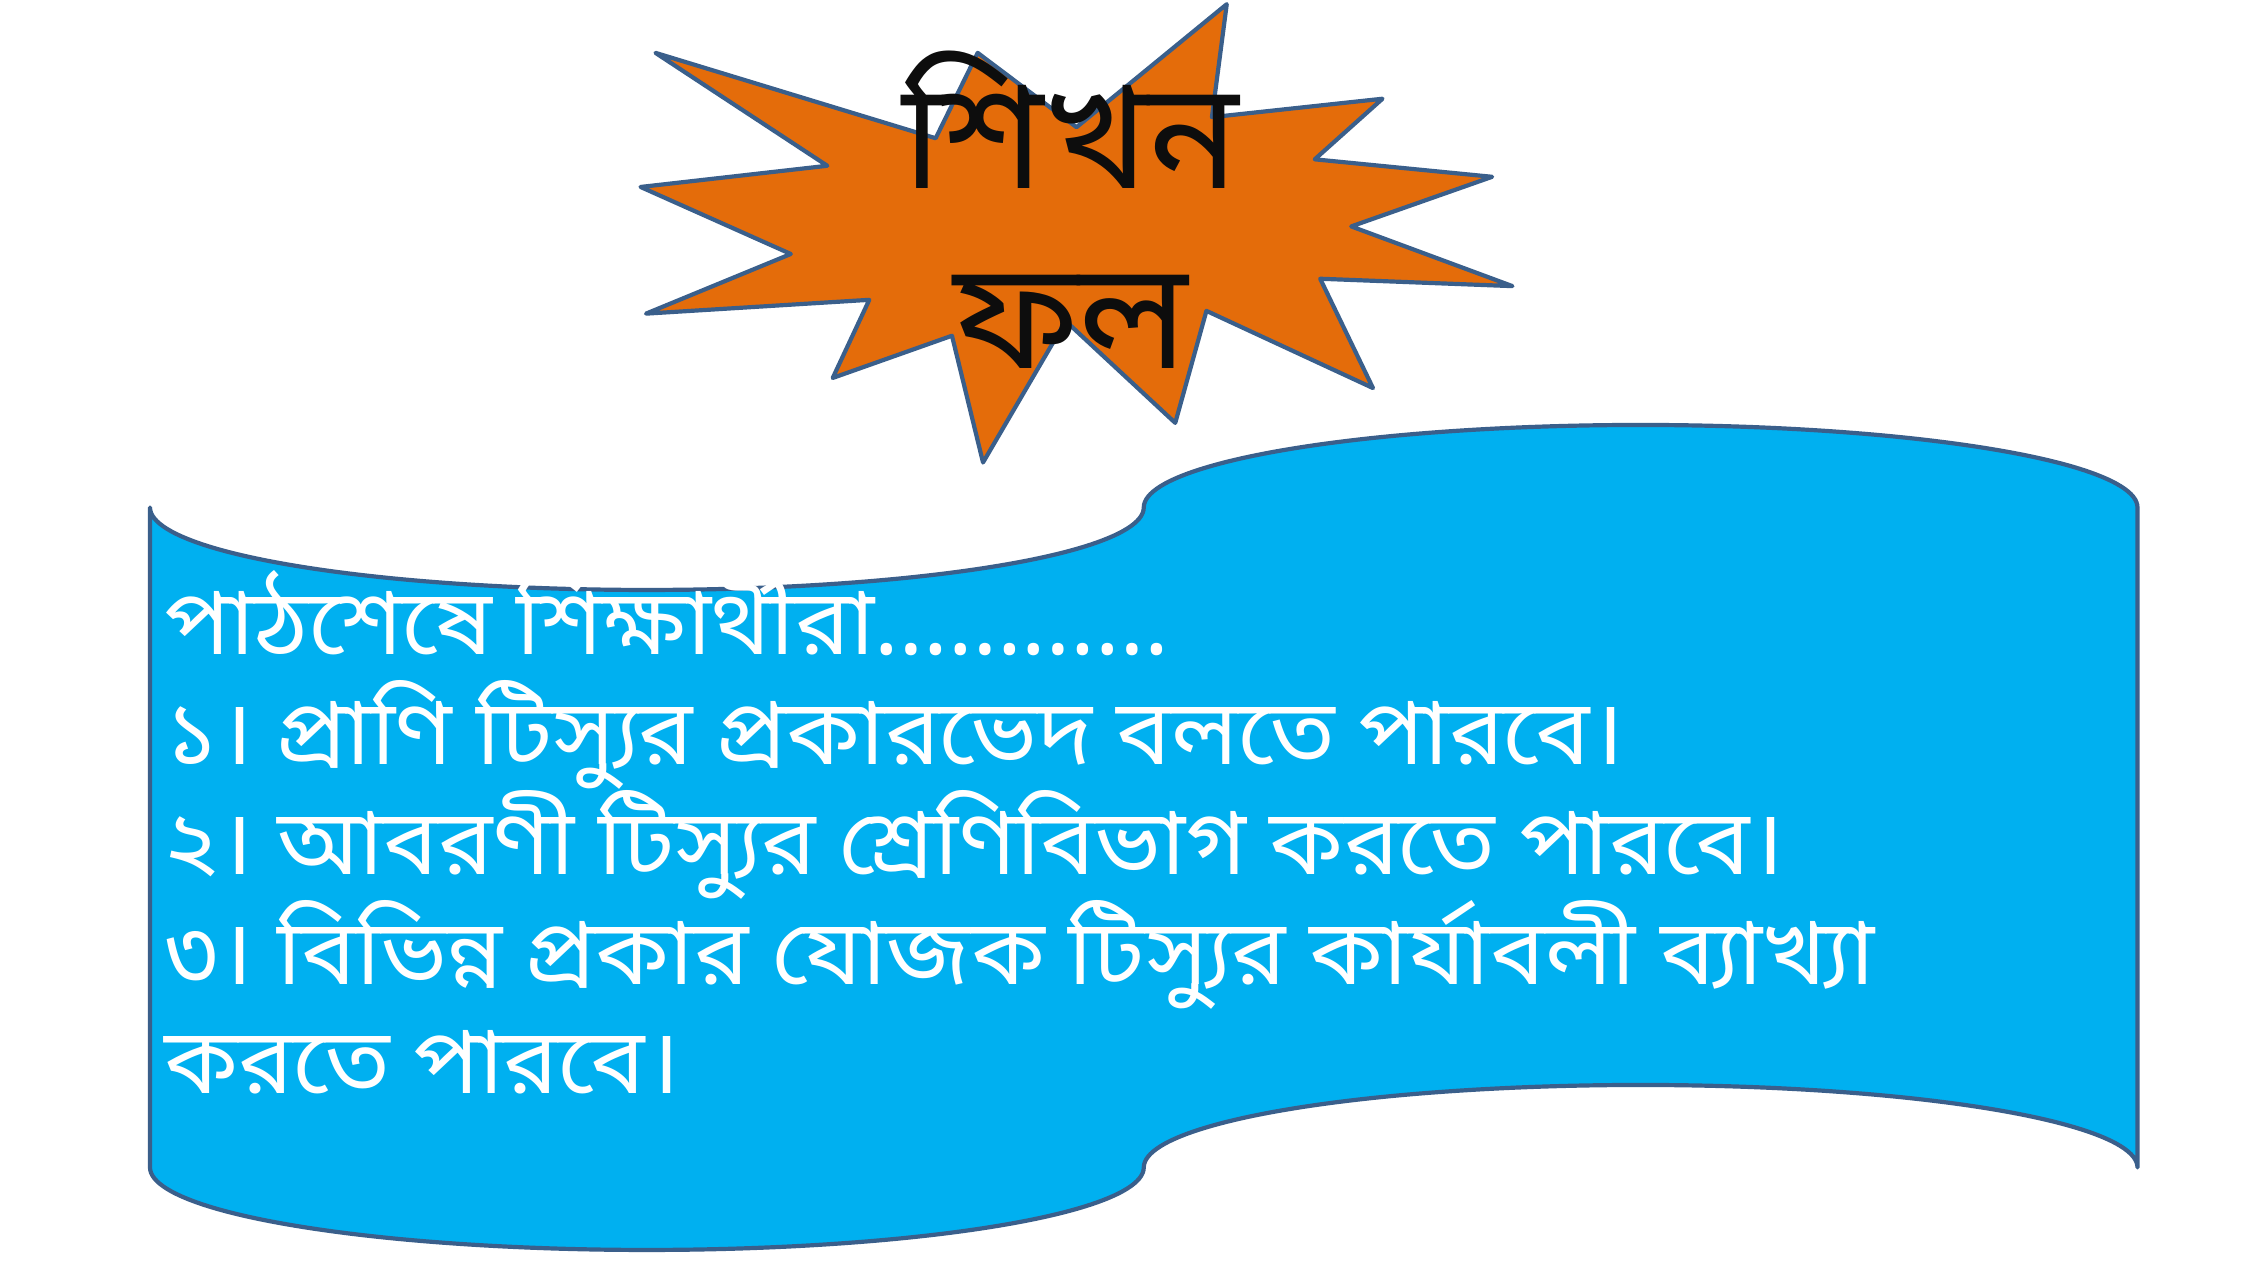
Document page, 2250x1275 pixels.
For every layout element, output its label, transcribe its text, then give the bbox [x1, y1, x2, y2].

text_box পাঠশেষে শিক্ষার্থীরা………… ১। প্রাণি টিস্যুর প্রকারভেদ বলতে পারবে। ২। আবরণী টিস্যুর শ্রেণিবিভাগ করতে পারবে। ৩। বিভিন্ন প্রকার যোজক টিস্যুর কার্যাবলী ব্যাখ্যা করতে পারবে। [147, 422, 2140, 1253]
text_box শিখন ফল [638, 2, 1515, 465]
